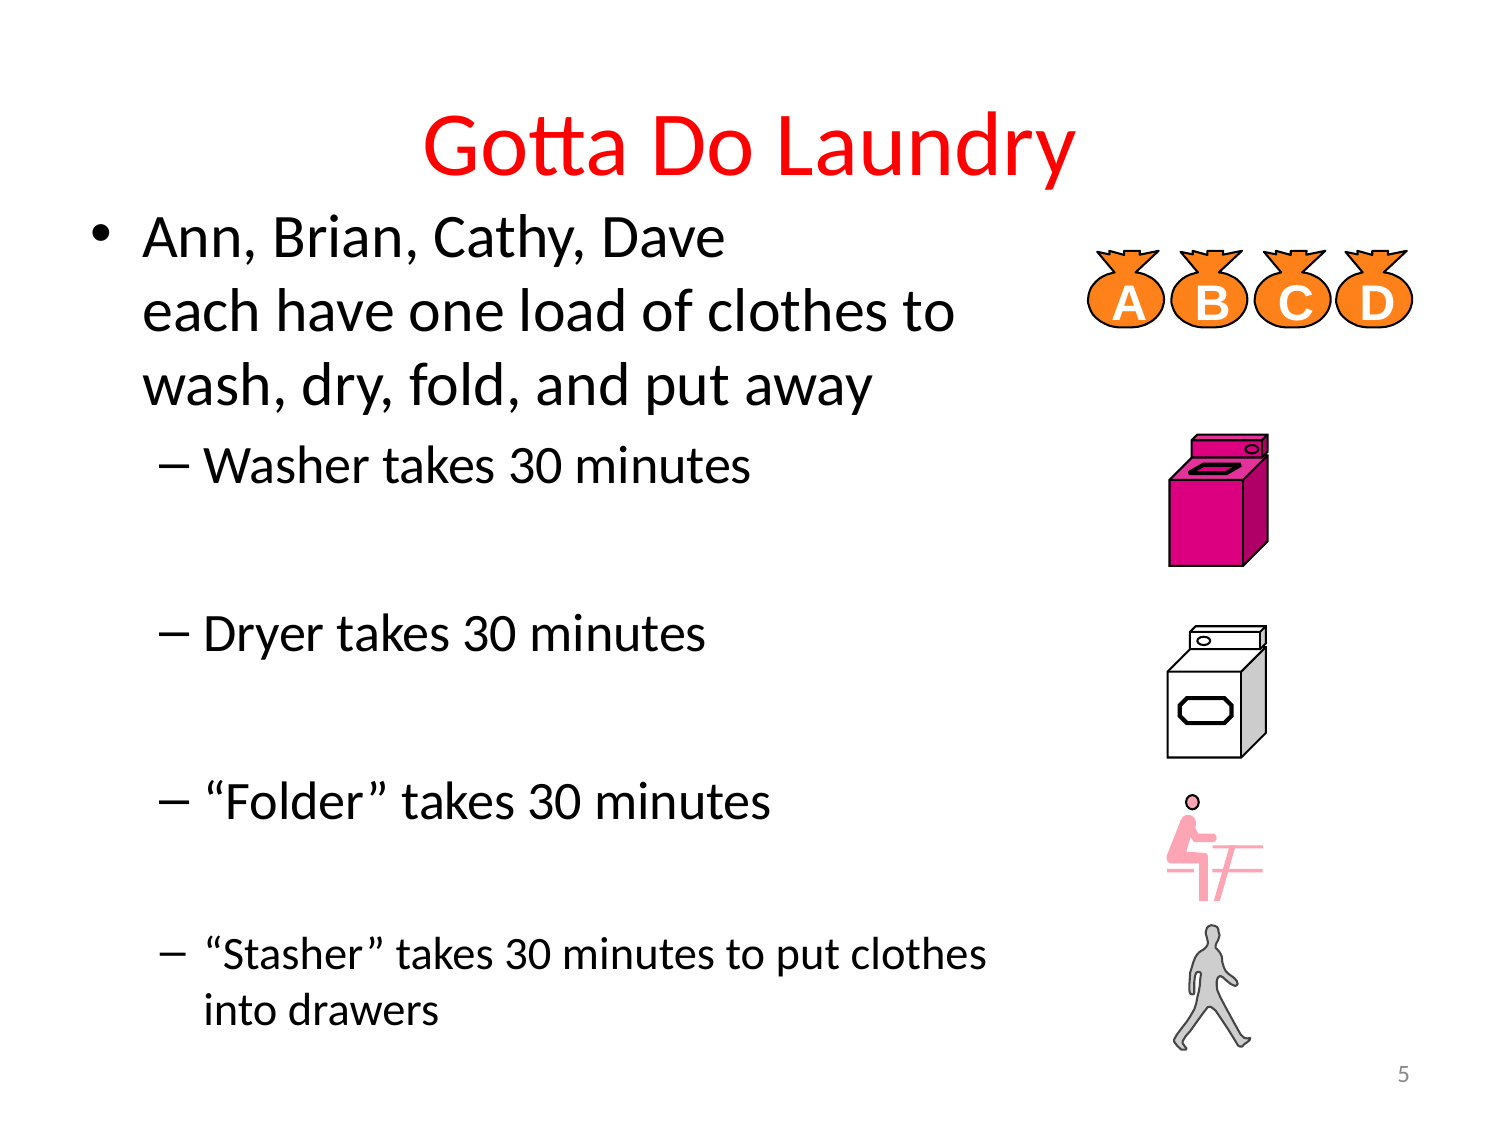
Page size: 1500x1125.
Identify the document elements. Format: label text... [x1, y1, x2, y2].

list Ann, Brian, Cathy, Dave each have one load of clothes to wash, dry, fold, and put away Washer takes 30 minutes Dryer takes 30 minutes “Folder” takes 30 minutes “Stasher” takes 30 minutes to put clothes into drawers [75, 187, 1063, 1043]
slide_number 5 [1074, 1042, 1425, 1103]
title Gotta Do Laundry [75, 45, 1425, 233]
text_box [1166, 794, 1264, 902]
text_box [1167, 626, 1266, 758]
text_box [1169, 434, 1268, 567]
text_box [1174, 925, 1251, 1042]
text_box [1087, 250, 1413, 338]
